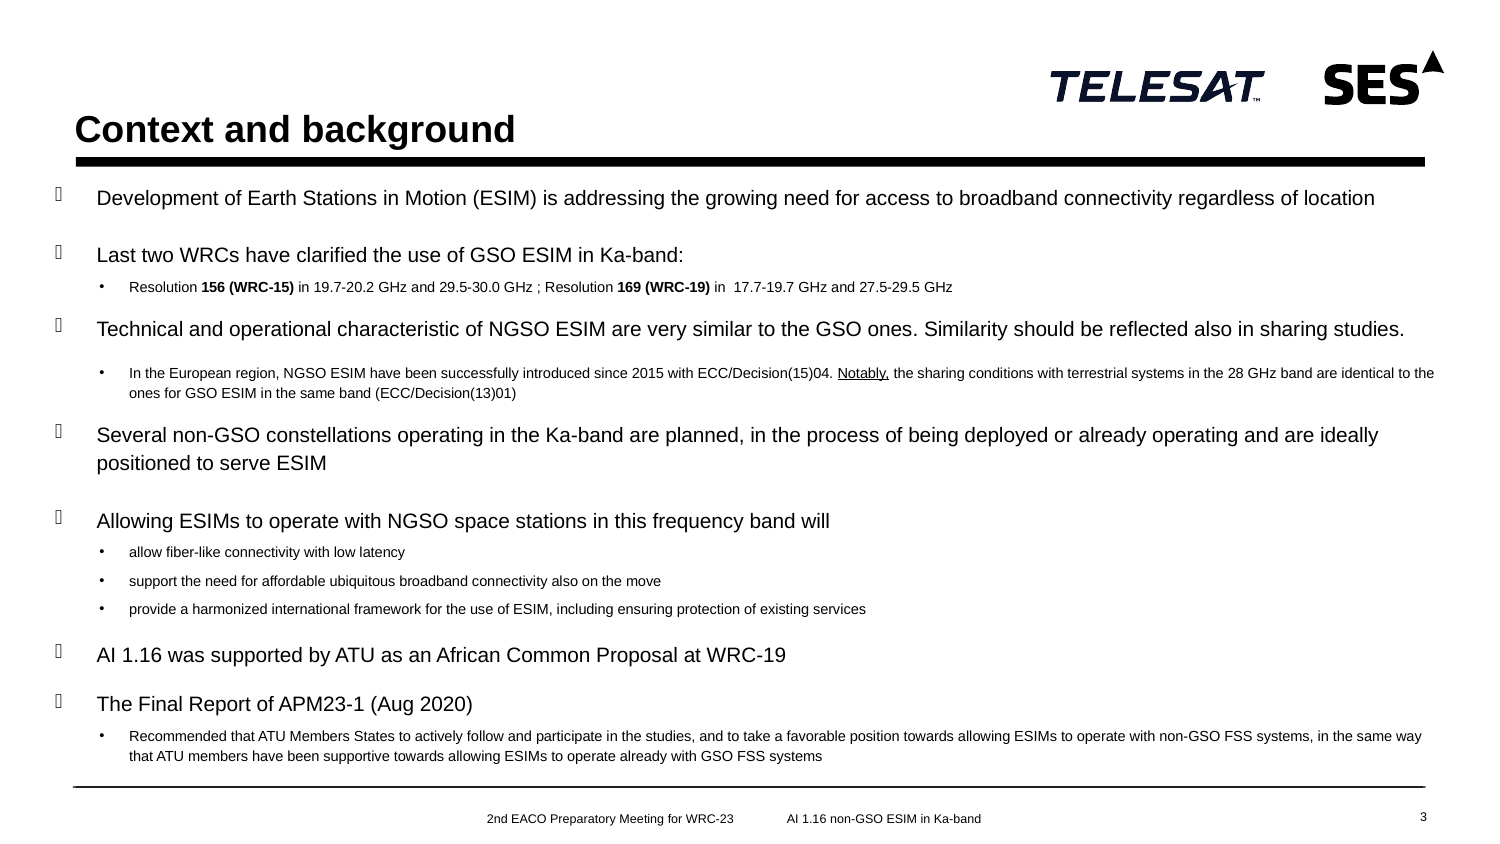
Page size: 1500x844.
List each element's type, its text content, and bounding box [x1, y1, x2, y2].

list Development of Earth Stations in Motion (ESIM) is addressing the growing need for access to broadband connectivity regardless of location Last two WRCs have clarified the use of GSO ESIM in Ka-band: Resolution 156 (WRC-15) in 19.7-20.2 GHz and 29.5-30.0 GHz ; Resolution 169 (WRC-19) in 17.7-19.7 GHz and 27.5-29.5 GHz Technical and operational characteristic of NGSO ESIM are very similar to the GSO ones. Similarity should be reflected also in sharing studies. In the European region, NGSO ESIM have been successfully introduced since 2015 with ECC/Decision(15)04. Notably, the sharing conditions with terrestrial systems in the 28 GHz band are identical to the ones for GSO ESIM in the same band (ECC/Decision(13)01) Several non-GSO constellations operating in the Ka-band are planned, in the process of being deployed or already operating and are ideally positioned to serve ESIM Allowing ESIMs to operate with NGSO space stations in this frequency band will allow fiber-like connectivity with low latency support the need for affordable ubiquitous broadband connectivity also on the move provide a harmonized international framework for the use of ESIM, including ensuring protection of existing services AI 1.16 was supported by ATU as an African Common Proposal at WRC-19 The Final Report of APM23-1 (Aug 2020) Recommended that ATU Members States to actively follow and participate in the studies, and to take a favorable position towards allowing ESIMs to operate with non-GSO FSS systems, in the same way that ATU members have been supportive towards allowing ESIMs to operate already with GSO FSS systems [55, 180, 1445, 797]
title Context and background [74, 53, 1265, 150]
slide_number 3 [1357, 804, 1428, 825]
